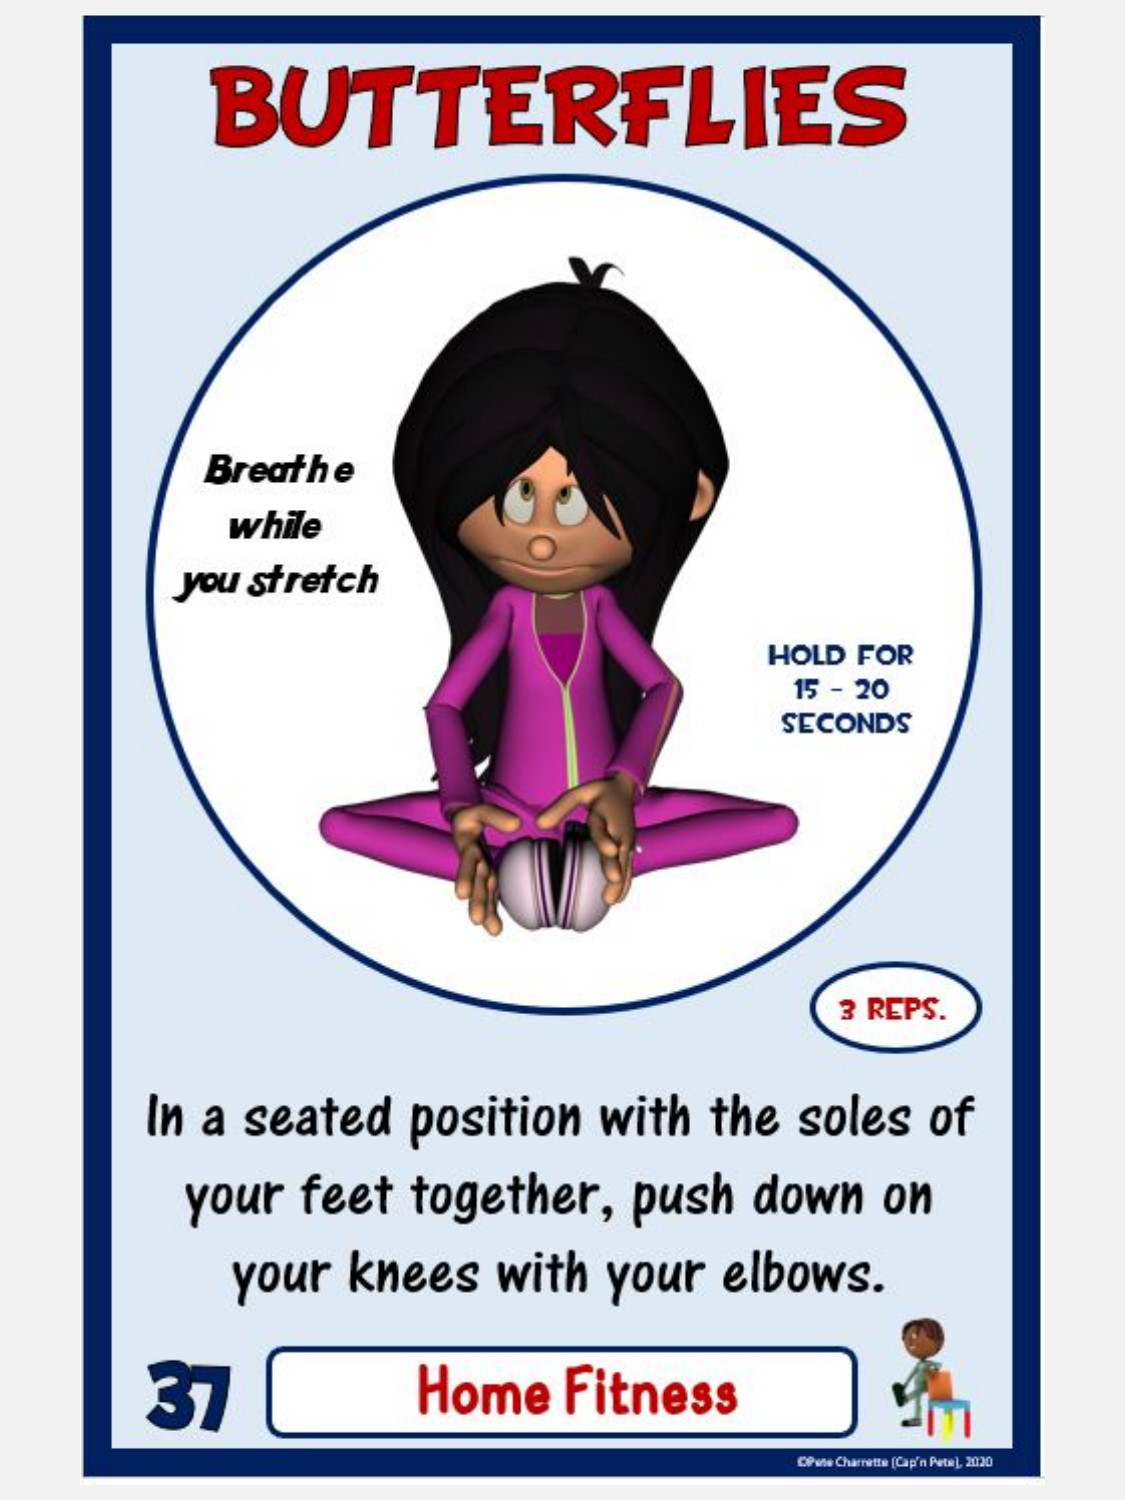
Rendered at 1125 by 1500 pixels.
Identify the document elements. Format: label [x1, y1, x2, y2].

picture [80, 14, 1045, 1486]
